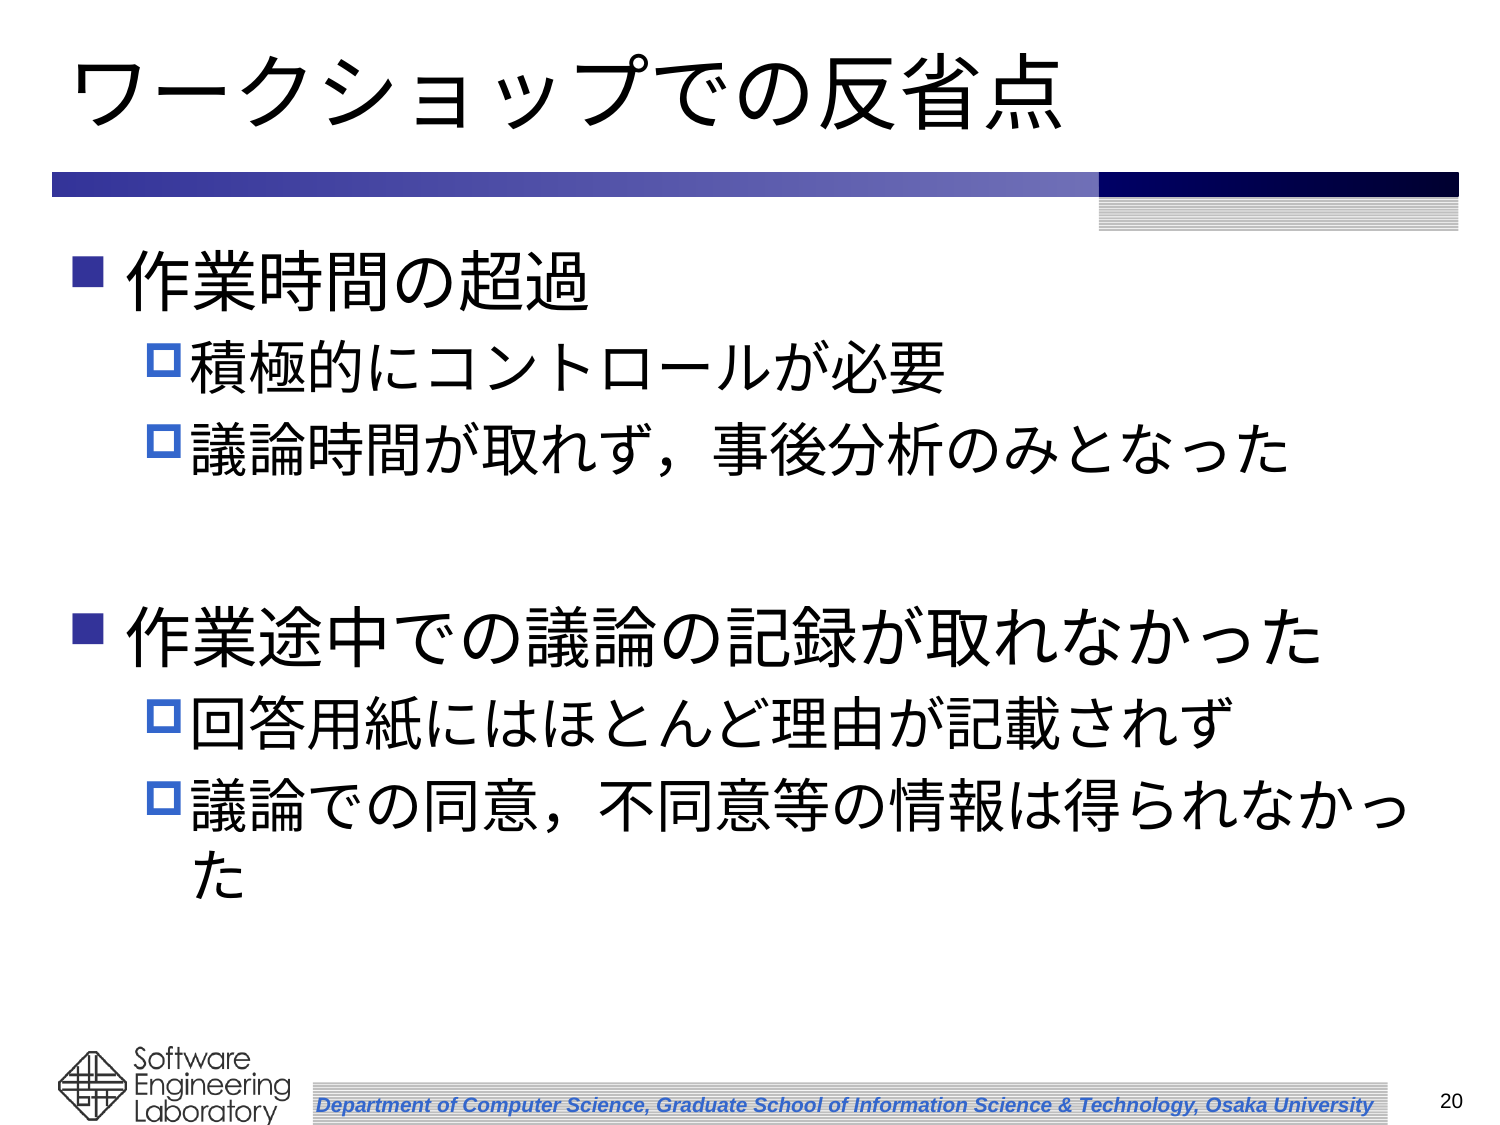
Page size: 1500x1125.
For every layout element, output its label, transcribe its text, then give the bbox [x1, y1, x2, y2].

slide_number 20 [1387, 1079, 1479, 1125]
picture [58, 1046, 290, 1125]
list 作業時間の超過 積極的にコントロールが必要 議論時間が取れず，事後分析のみとなった 作業途中での議論の記録が取れなかった 回答用紙にはほとんど理由が記載されず 議論での同意，不同意等の情報は得られなかった [52, 231, 1460, 1024]
title ワークショップでの反省点 [51, 18, 1459, 162]
